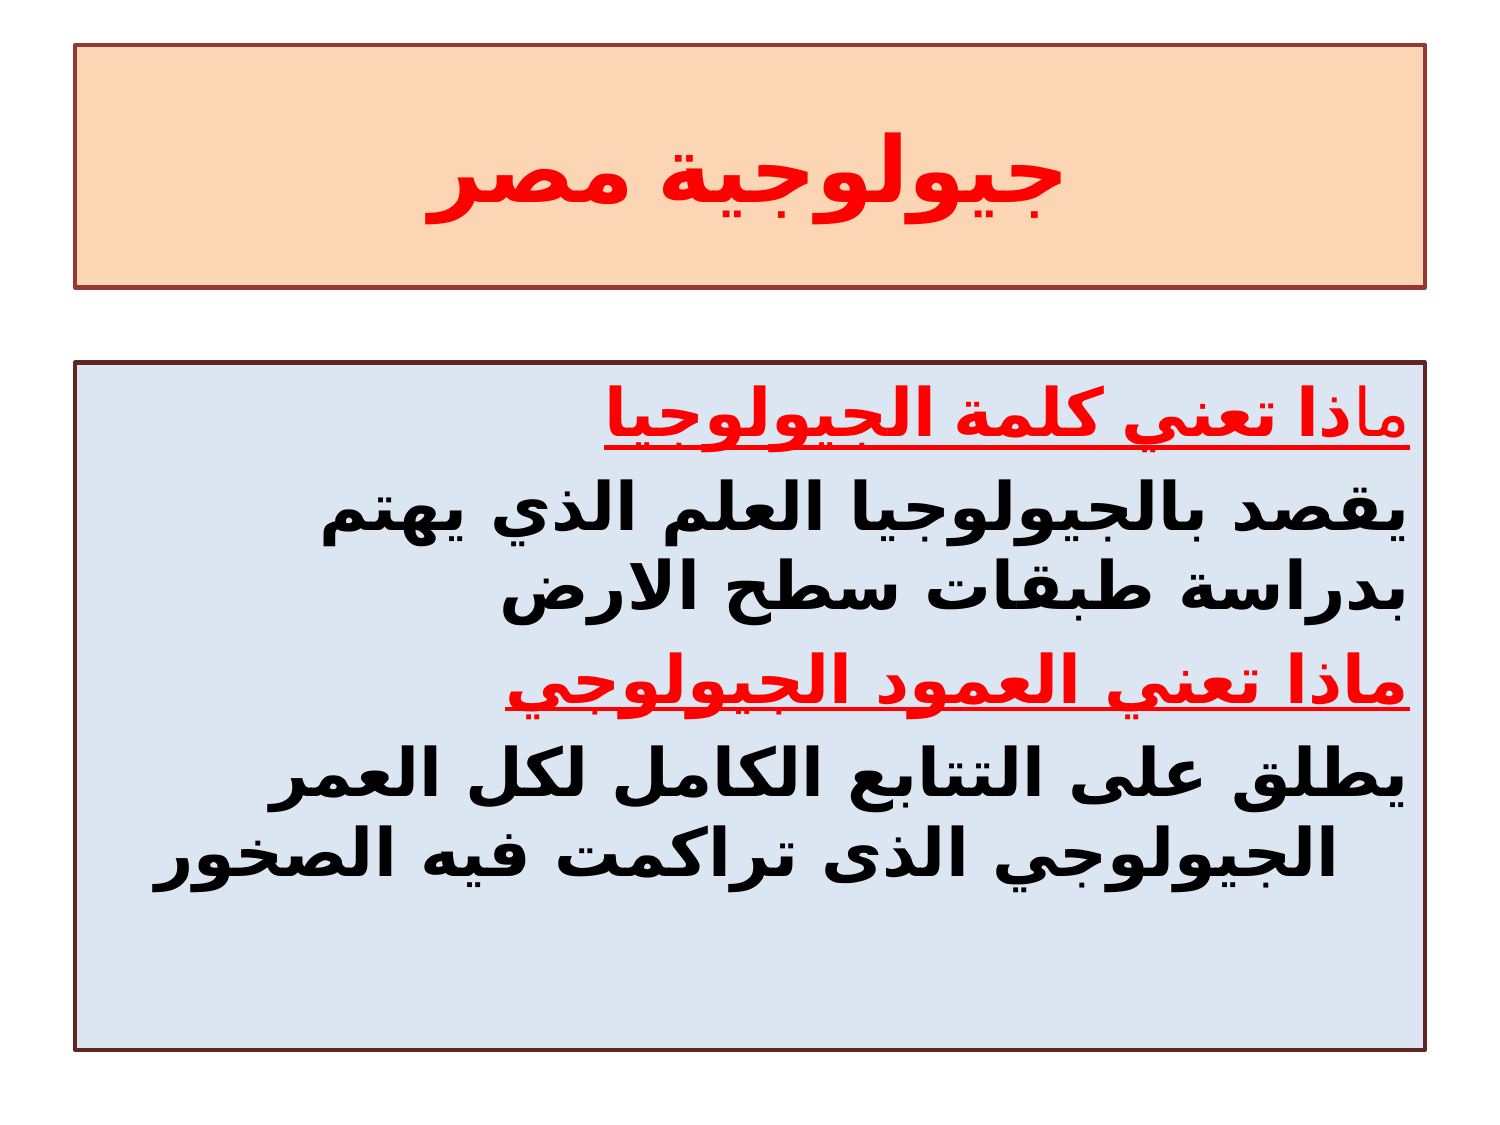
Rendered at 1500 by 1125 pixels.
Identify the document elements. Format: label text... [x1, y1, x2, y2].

title جيولوجية مصر [75, 45, 1425, 288]
list ماذا تعني كلمة الجيولوجيا يقصد بالجيولوجيا العلم الذي يهتم بدراسة طبقات سطح الارض ماذا تعني العمود الجيولوجي يطلق على التتابع الكامل لكل العمر الجيولوجي الذى تراكمت فيه الصخور [75, 362, 1425, 1050]
